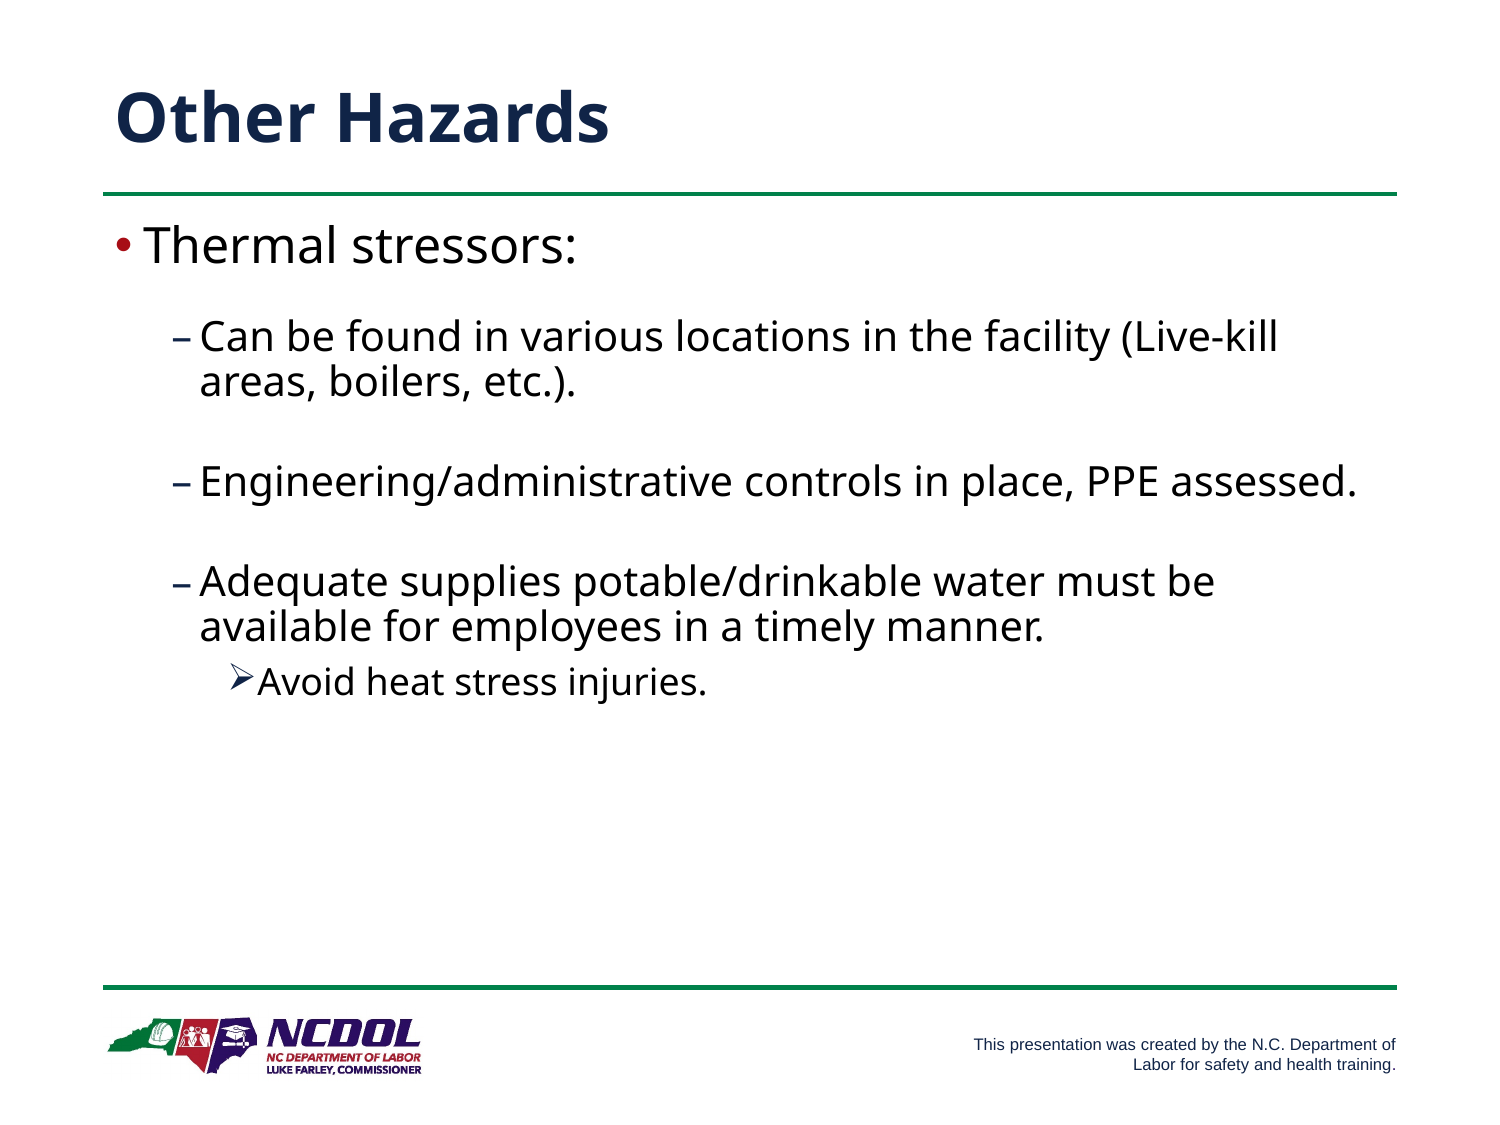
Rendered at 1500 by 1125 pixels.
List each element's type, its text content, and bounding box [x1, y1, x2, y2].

picture [103, 1009, 424, 1082]
list Thermal stressors: Can be found in various locations in the facility (Live-kill areas, boilers, etc.). Engineering/administrative controls in place, PPE assessed. Adequate supplies potable/drinkable water must be available for employees in a timely manner. Avoid heat stress injuries. [99, 212, 1413, 988]
title Other Hazards [99, 75, 1400, 166]
